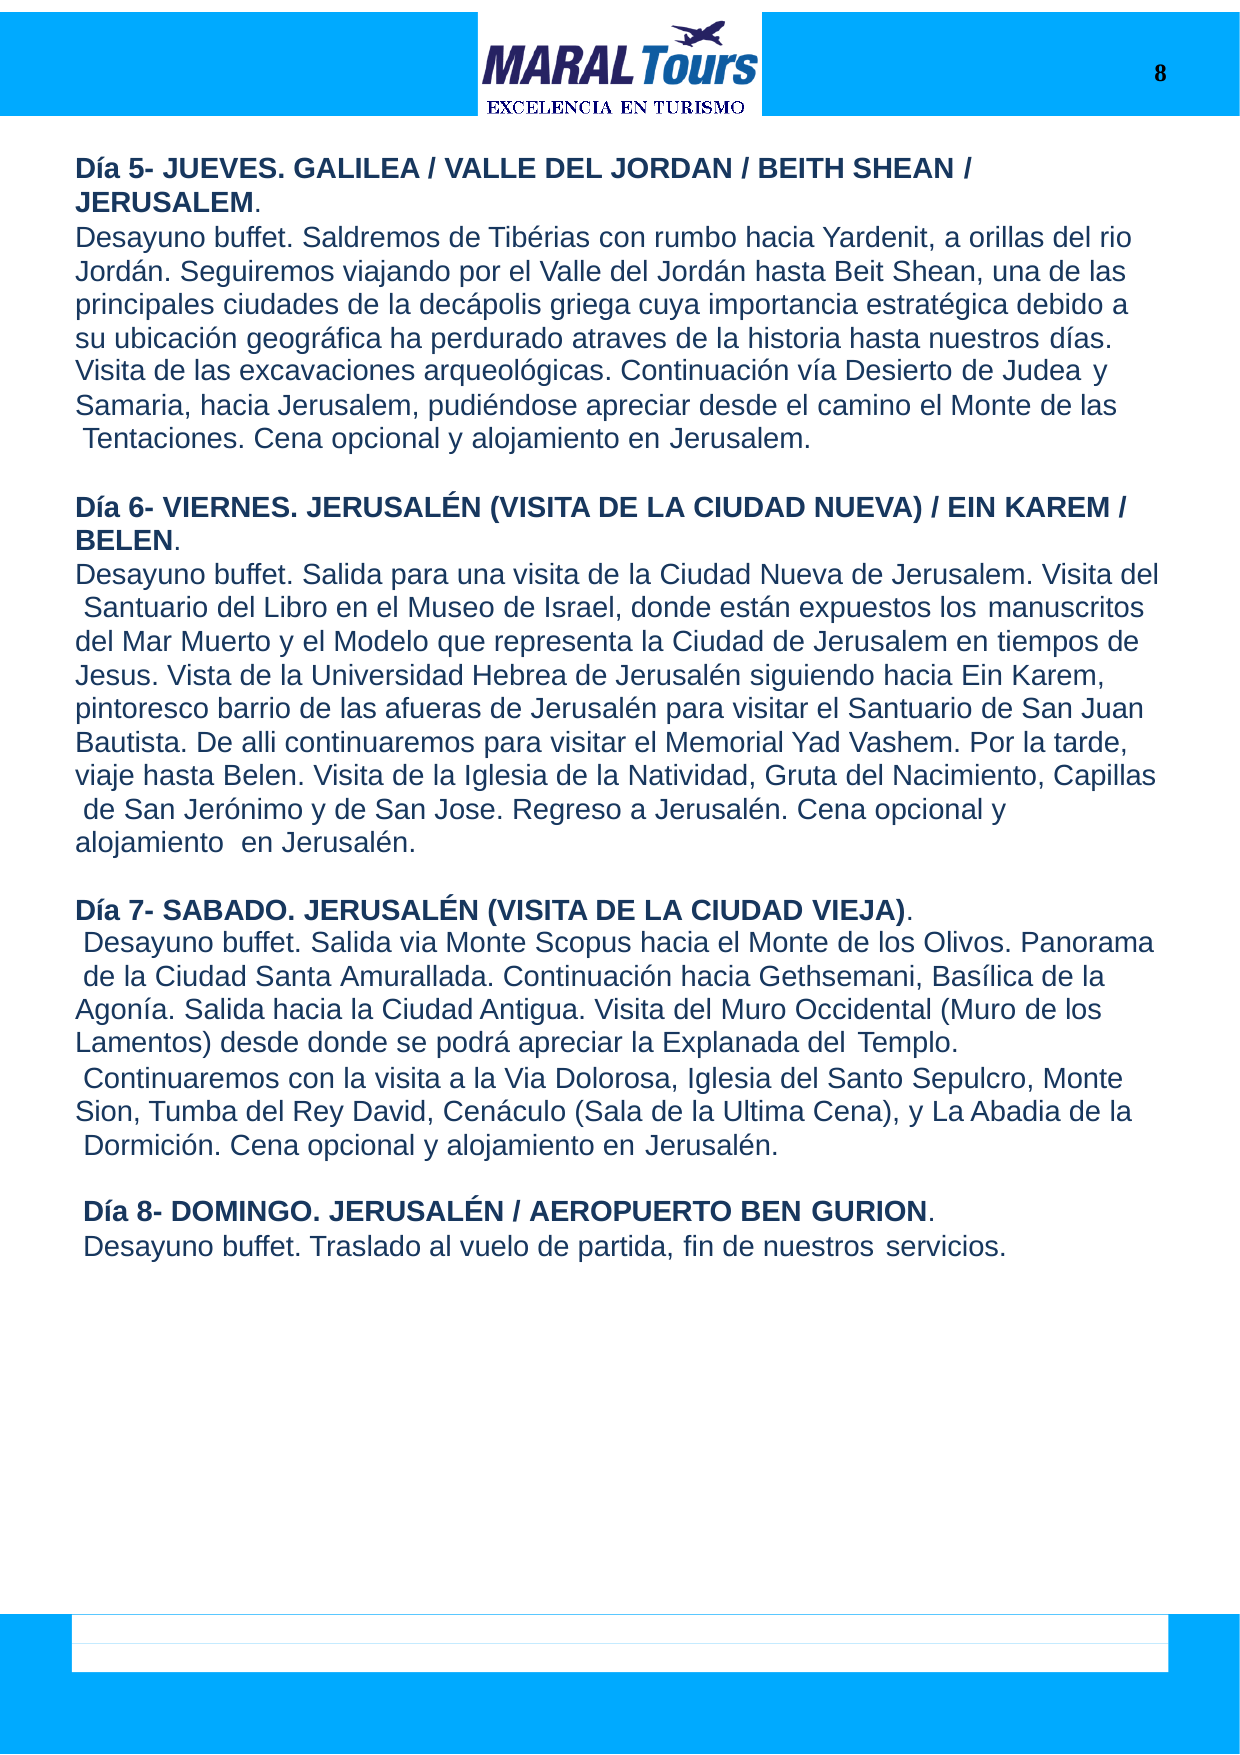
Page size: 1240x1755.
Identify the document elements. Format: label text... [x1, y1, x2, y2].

text_box [71, 1614, 1169, 1643]
text_box 8 Día 5- JUEVES. GALILEA / VALLE DEL JORDAN / BEITH SHEAN / JERUSALEM. Desayuno buffet. Saldremos de Tibérias con rumbo hacia Yardenit, a orillas del rio Jordán. Seguiremos viajando por el Valle del Jordán hasta Beit Shean, una de las principales ciudades de la decápolis griega cuya importancia estratégica debido a su ubicación geográfica ha perdurado atraves de la historia hasta nuestros días. Visita de las excavaciones arqueológicas. Continuación vía Desierto de Judea y Samaria, hacia Jerusalem, pudiéndose apreciar desde el camino el Monte de las Tentaciones. Cena opcional y alojamiento en Jerusalem. Día 6- VIERNES. JERUSALÉN (VISITA DE LA CIUDAD NUEVA) / EIN KAREM / BELEN. Desayuno buffet. Salida para una visita de la Ciudad Nueva de Jerusalem. Visita del Santuario del Libro en el Museo de Israel, donde están expuestos los manuscritos del Mar Muerto y el Modelo que representa la Ciudad de Jerusalem en tiempos de Jesus. Vista de la Universidad Hebrea de Jerusalén siguiendo hacia Ein Karem, pintoresco barrio de las afueras de Jerusalén para visitar el Santuario de San Juan Bautista. De alli continuaremos para visitar el Memorial Yad Vashem. Por la tarde, viaje hasta Belen. Visita de la Iglesia de la Natividad, Gruta del Nacimiento, Capillas de San Jerónimo y de San Jose. Regreso a Jerusalén. Cena opcional y alojamiento en Jerusalén. Día 7- SABADO. JERUSALÉN (VISITA DE LA CIUDAD VIEJA). Desayuno buffet. Salida via Monte Scopus hacia el Monte de los Olivos. Panorama de la Ciudad Santa Amurallada. Continuación hacia Gethsemani, Basílica de la Agonía. Salida hacia la Ciudad Antigua. Visita del Muro Occidental (Muro de los Lamentos) desde donde se podrá apreciar la Explanada del Templo. Continuaremos con la visita a la Via Dolorosa, Iglesia del Santo Sepulcro, Monte Sion, Tumba del Rey David, Cenáculo (Sala de la Ultima Cena), y La Abadia de la Dormición. Cena opcional y alojamiento en Jerusalén. Día 8- DOMINGO. JERUSALÉN / AEROPUERTO BEN GURION. Desayuno buffet. Traslado al vuelo de partida, fin de nuestros servicios. [72, 56, 1168, 1262]
picture [478, 12, 761, 56]
text_box [71, 1643, 1169, 1673]
